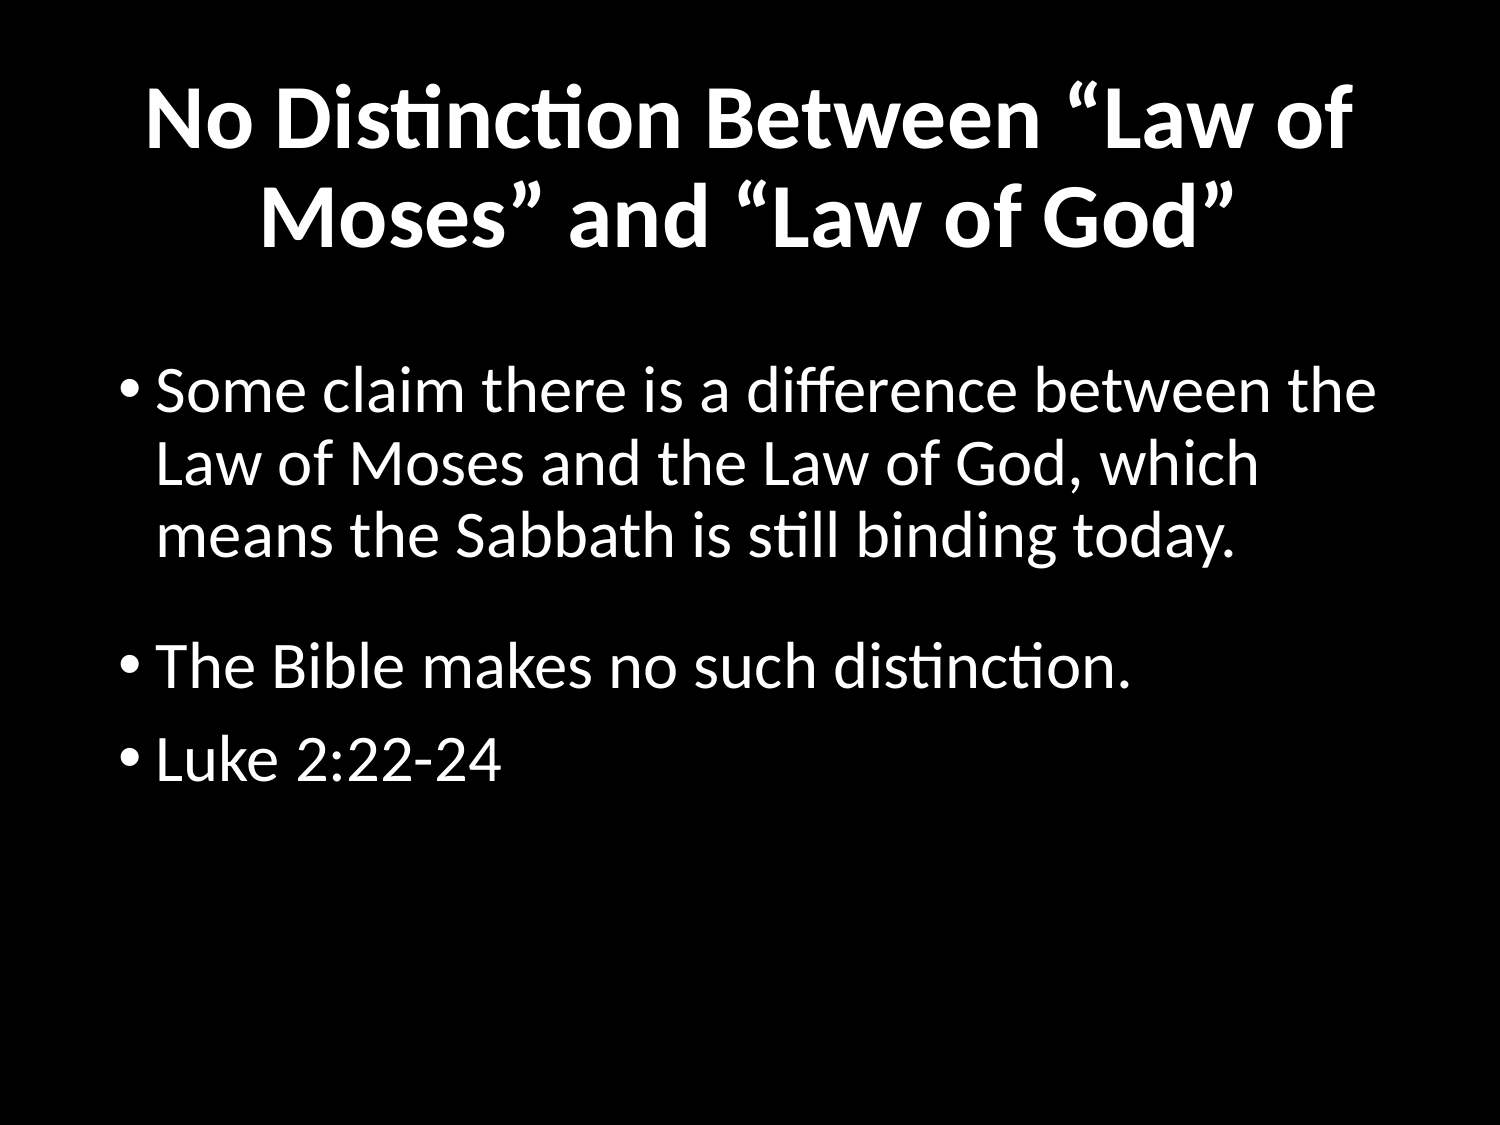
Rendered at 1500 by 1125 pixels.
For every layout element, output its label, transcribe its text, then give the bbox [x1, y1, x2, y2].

title No Distinction Between “Law of Moses” and “Law of God” [103, 59, 1397, 278]
list Some claim there is a difference between the Law of Moses and the Law of God, which means the Sabbath is still binding today. The Bible makes no such distinction. Luke 2:22-24 [103, 347, 1397, 1072]
